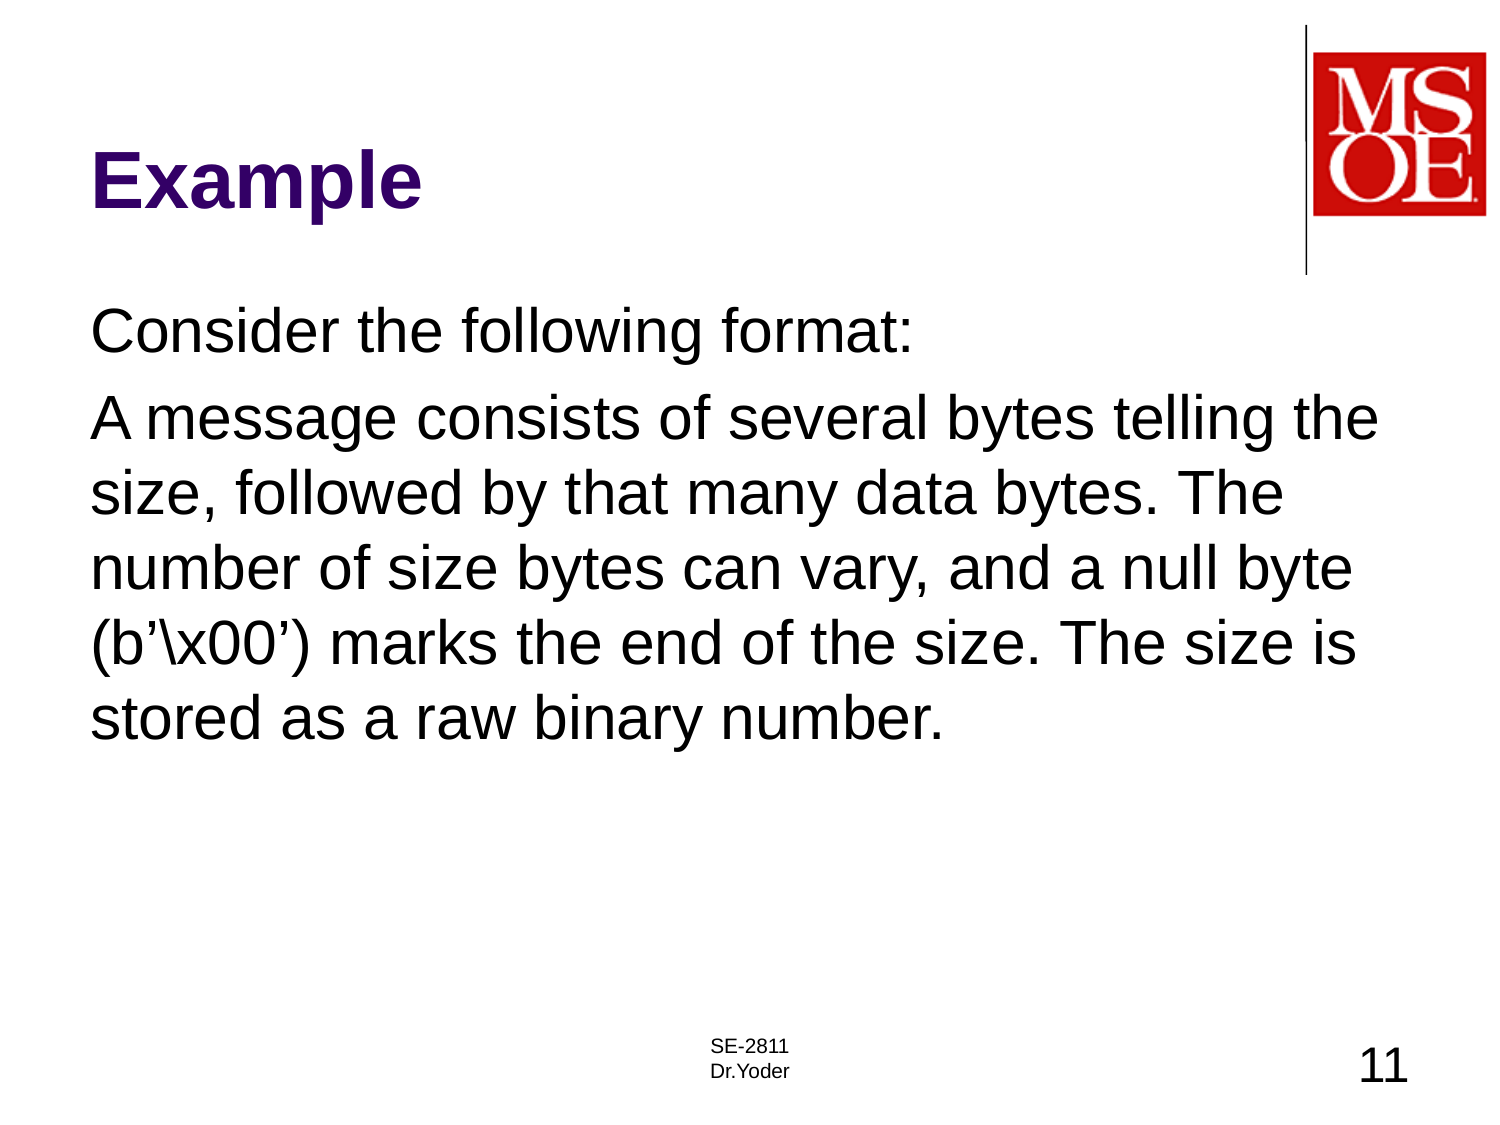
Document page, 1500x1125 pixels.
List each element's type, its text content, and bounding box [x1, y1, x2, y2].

picture [1313, 37, 1488, 232]
footer SE-2811 Dr.Yoder [512, 1024, 988, 1101]
list Consider the following format: A message consists of several bytes telling the size, followed by that many data bytes. The number of size bytes can vary, and a null byte (b’\x00’) marks the end of the size. The size is stored as a raw binary number. [74, 281, 1426, 1006]
slide_number 11 [1074, 1024, 1426, 1101]
title Example [74, 19, 1313, 233]
